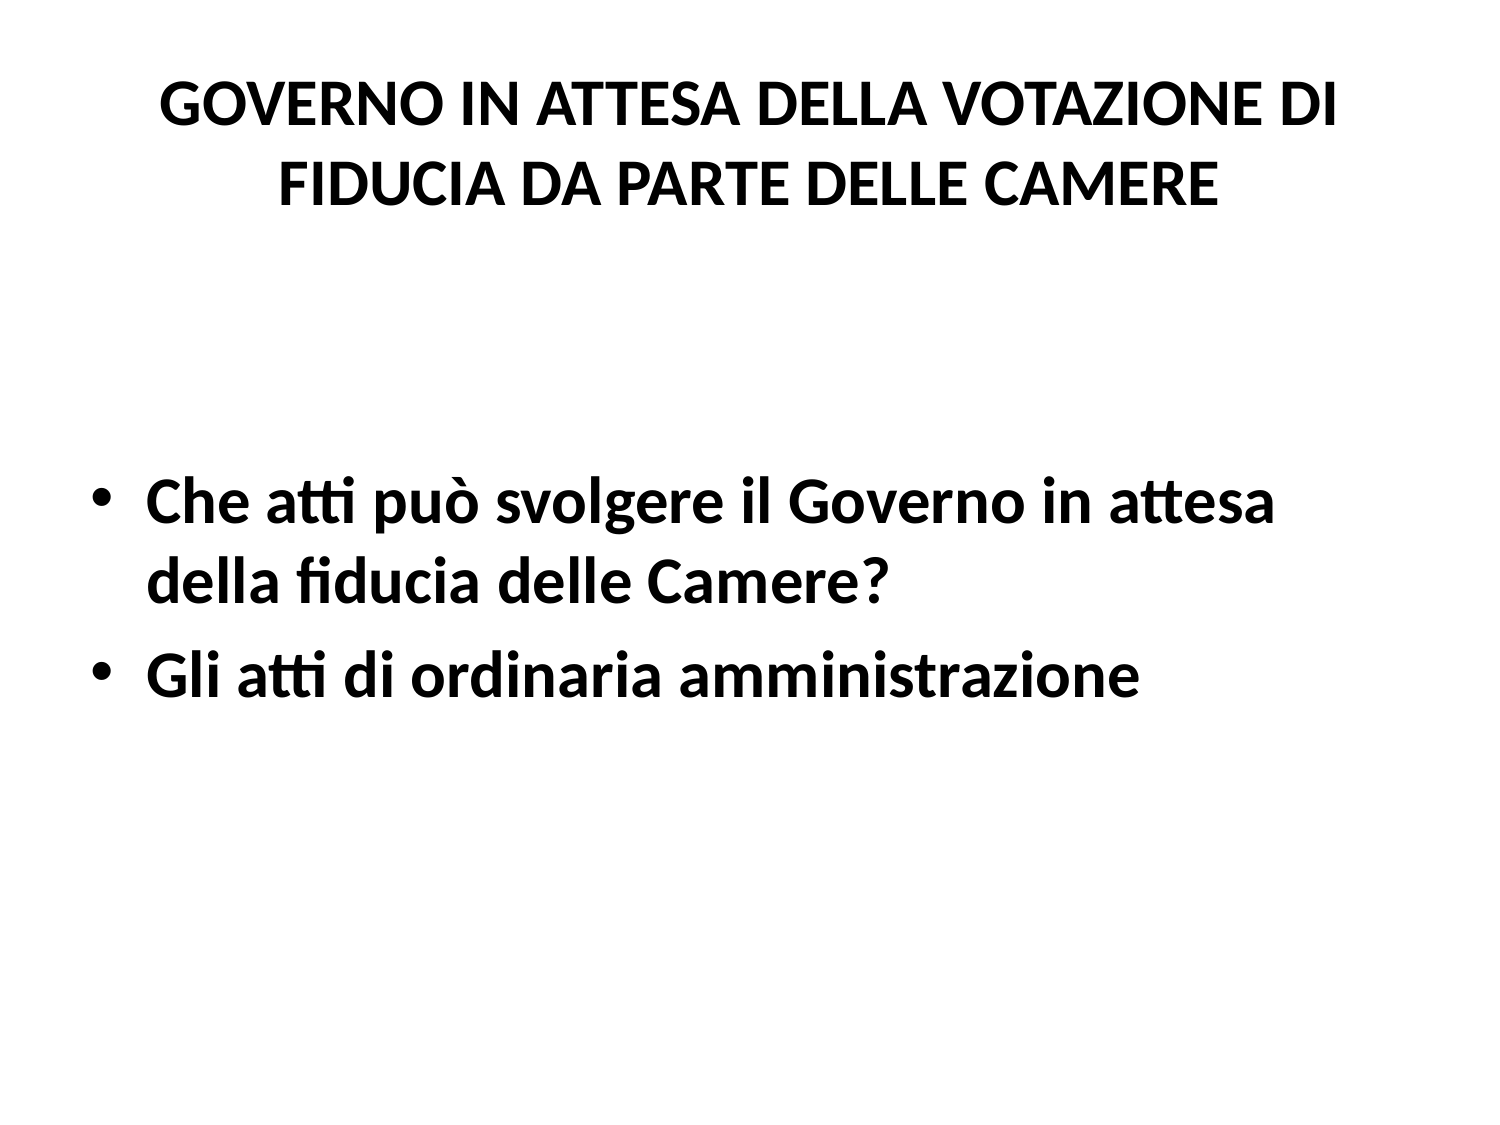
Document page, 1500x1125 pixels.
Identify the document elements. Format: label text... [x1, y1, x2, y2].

list Che atti può svolgere il Governo in attesa della fiducia delle Camere? Gli atti di ordinaria amministrazione [75, 262, 1425, 1005]
title GOVERNO IN ATTESA DELLA VOTAZIONE DI FIDUCIA DA PARTE DELLE CAMERE [75, 45, 1425, 233]
